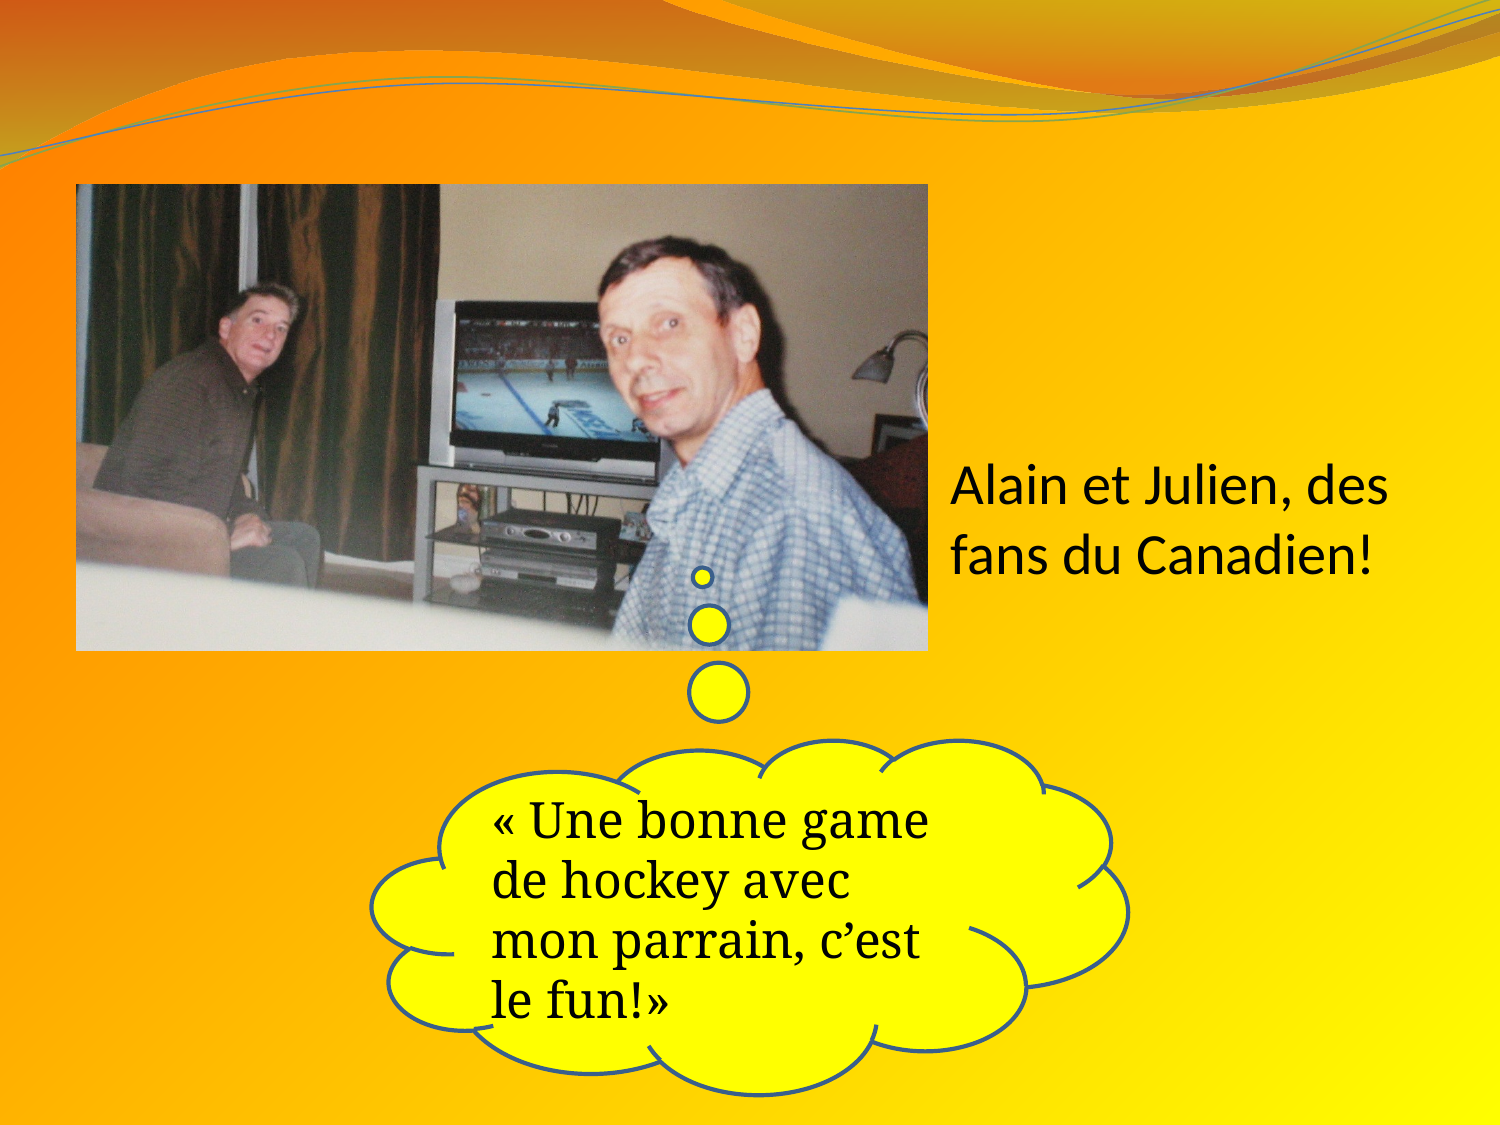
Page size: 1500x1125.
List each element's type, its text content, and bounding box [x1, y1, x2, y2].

title Alain et Julien, des fans du Canadien! [950, 396, 1500, 587]
text_box « Une bonne game de hockey avec mon parrain, c’est le fun!» [369, 738, 1131, 1098]
text_box « Une bonne game de hockey avec mon parrain, c’est le fun!» [687, 663, 751, 724]
picture [76, 184, 928, 651]
